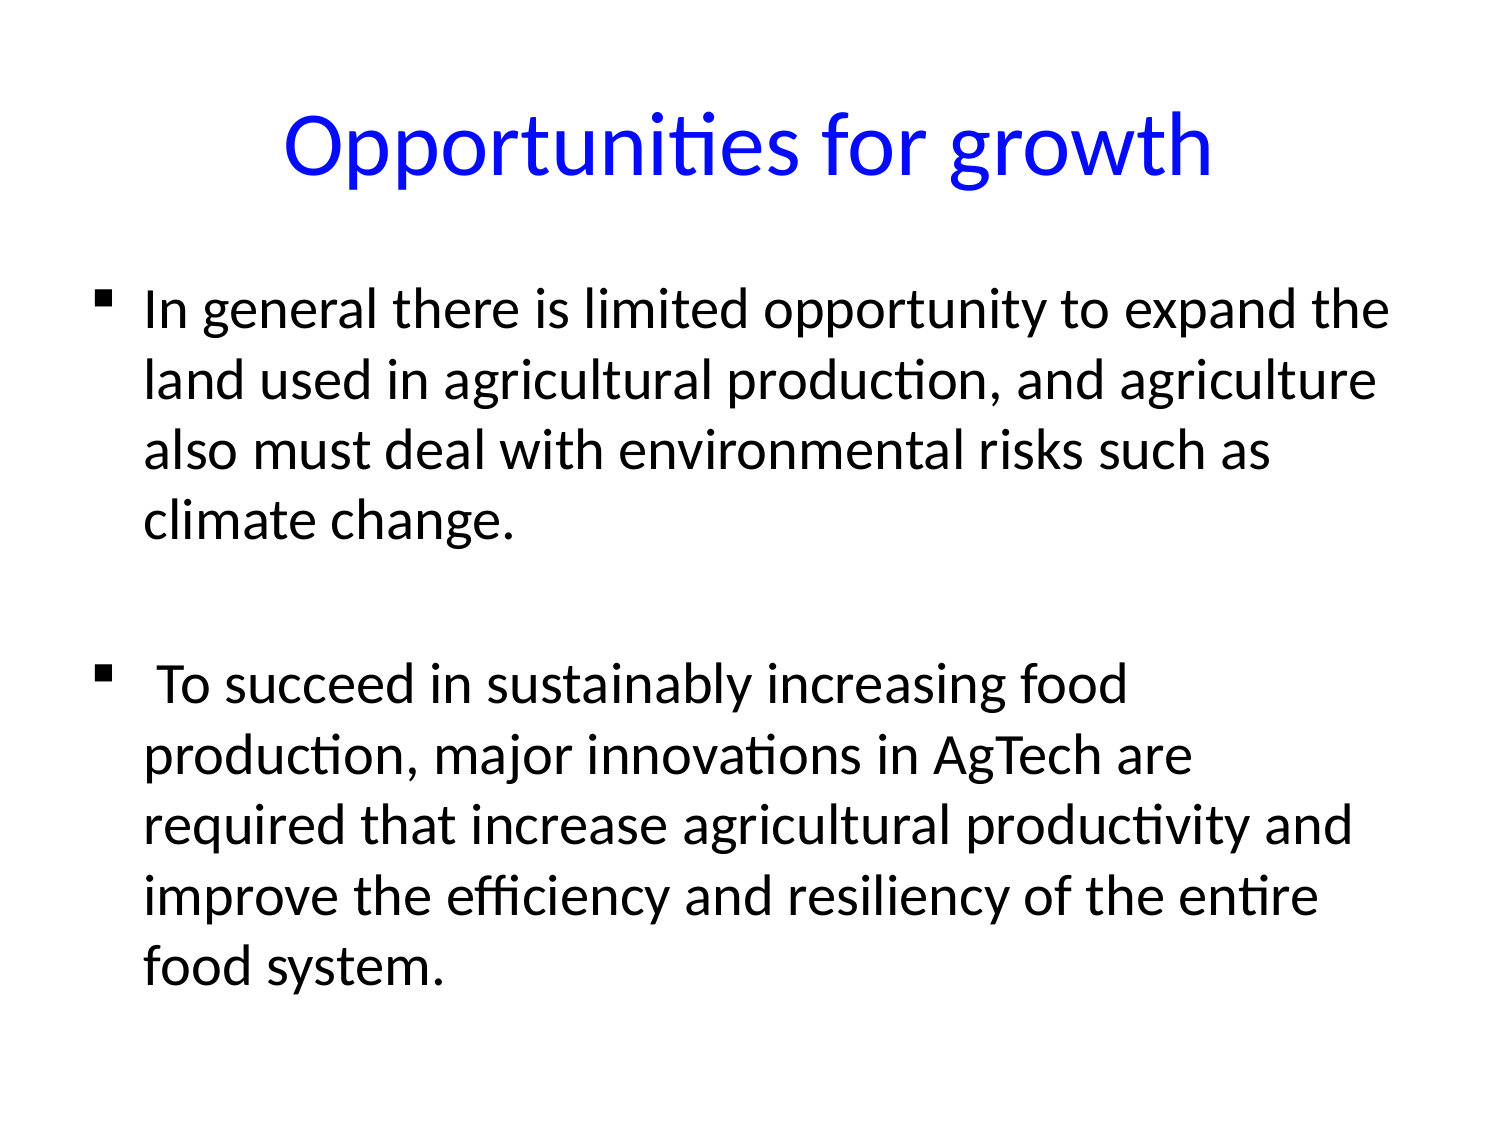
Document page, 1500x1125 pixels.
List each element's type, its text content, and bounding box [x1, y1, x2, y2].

title Opportunities for growth [75, 45, 1425, 233]
list In general there is limited opportunity to expand the land used in agricultural production, and agriculture also must deal with environmental risks such as climate change. To succeed in sustainably increasing food production, major innovations in AgTech are required that increase agricultural productivity and improve the efficiency and resiliency of the entire food system. [75, 262, 1425, 1005]
